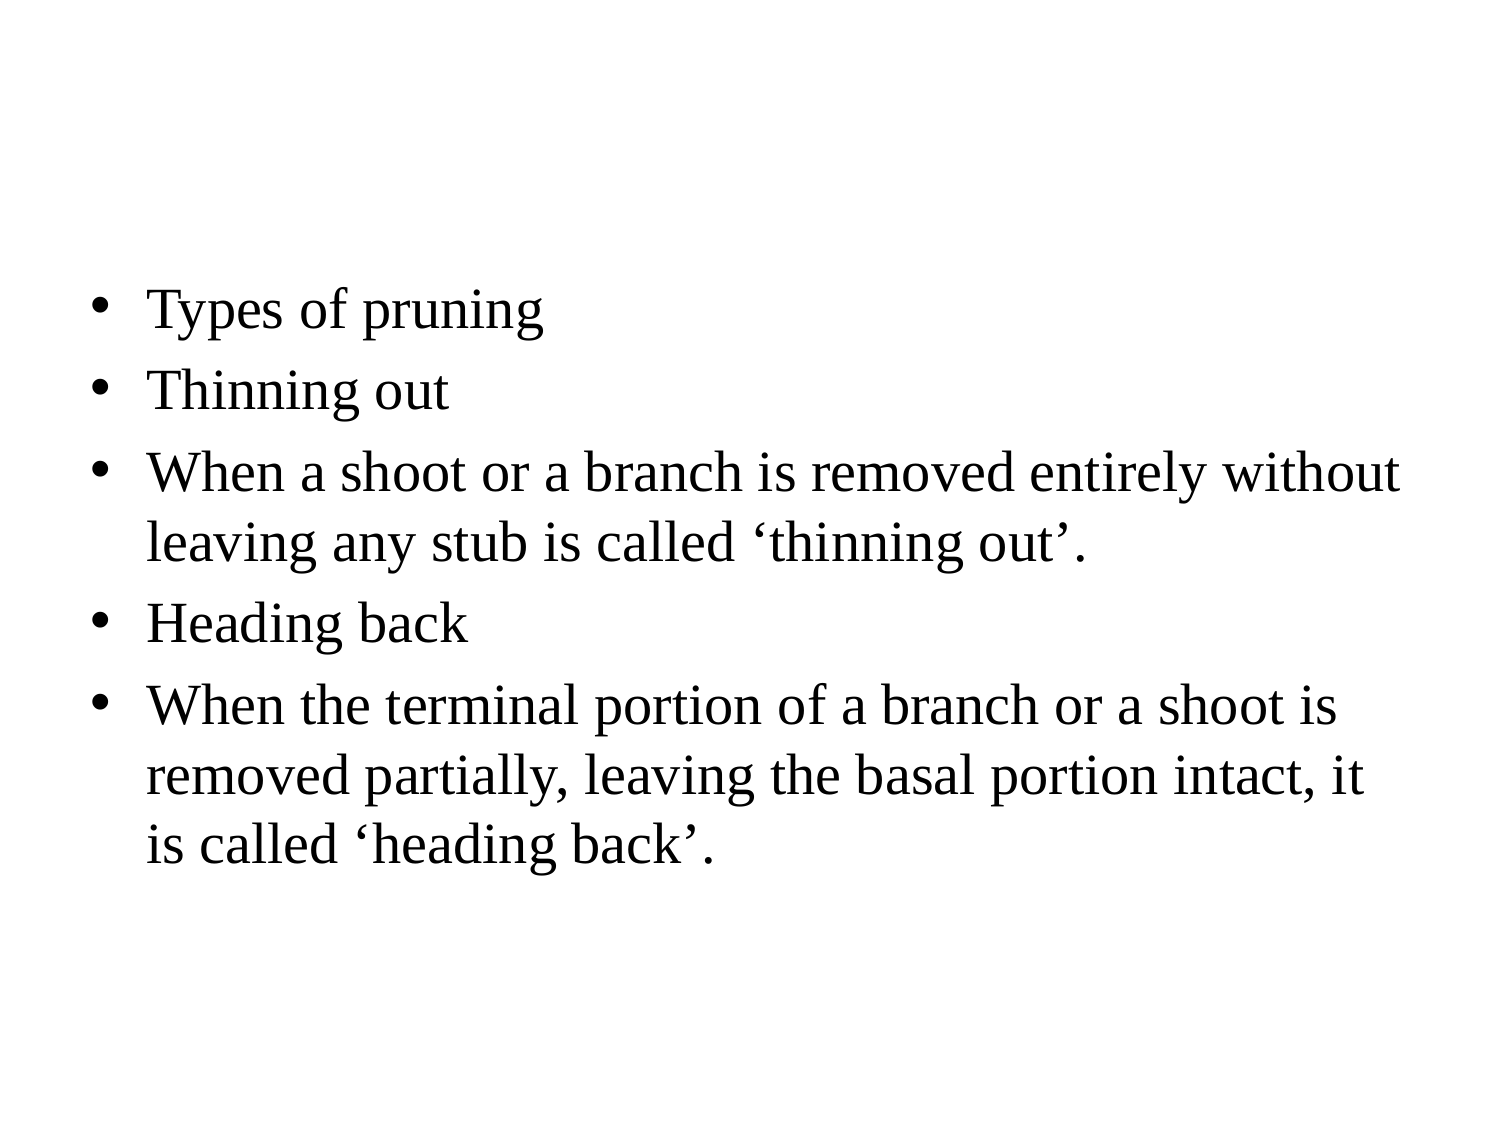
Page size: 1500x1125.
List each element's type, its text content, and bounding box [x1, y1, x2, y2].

list Types of pruning Thinning out When a shoot or a branch is removed entirely without leaving any stub is called ‘thinning out’. Heading back When the terminal portion of a branch or a shoot is removed partially, leaving the basal portion intact, it is called ‘heading back’. [75, 262, 1425, 1005]
